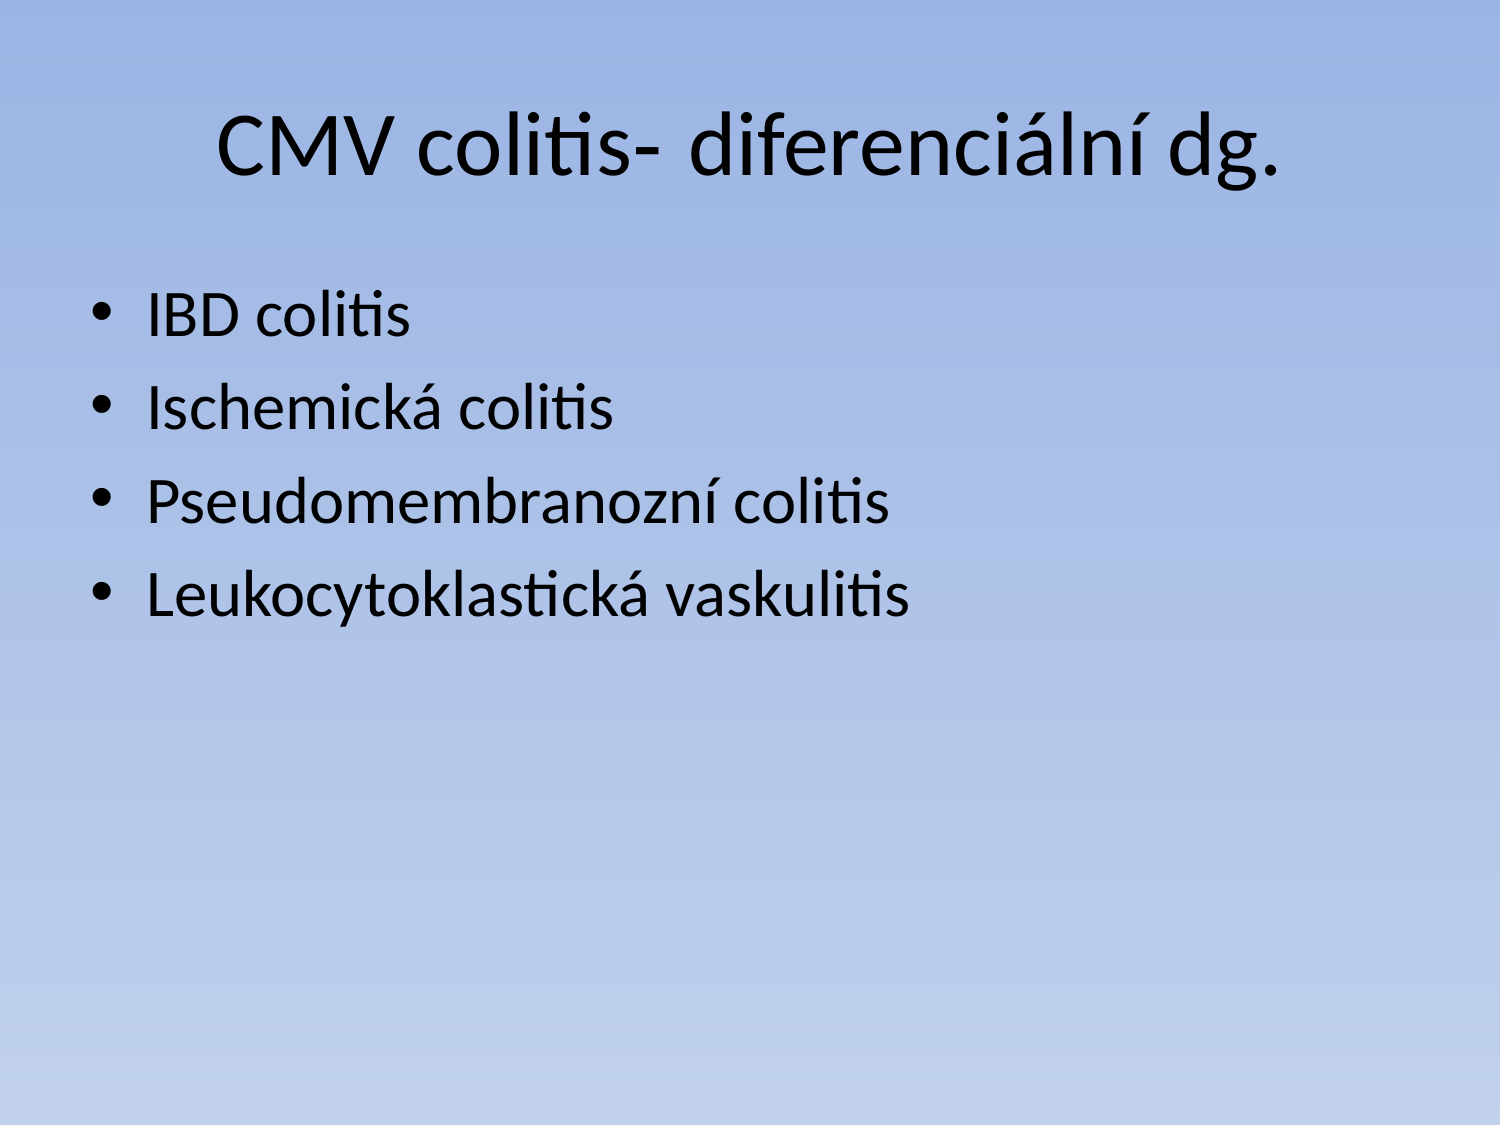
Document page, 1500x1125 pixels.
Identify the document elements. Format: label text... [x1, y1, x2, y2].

title CMV colitis- diferenciální dg. [74, 44, 1426, 233]
list IBD colitis Ischemická colitis Pseudomembranozní colitis Leukocytoklastická vaskulitis [74, 262, 1426, 1006]
